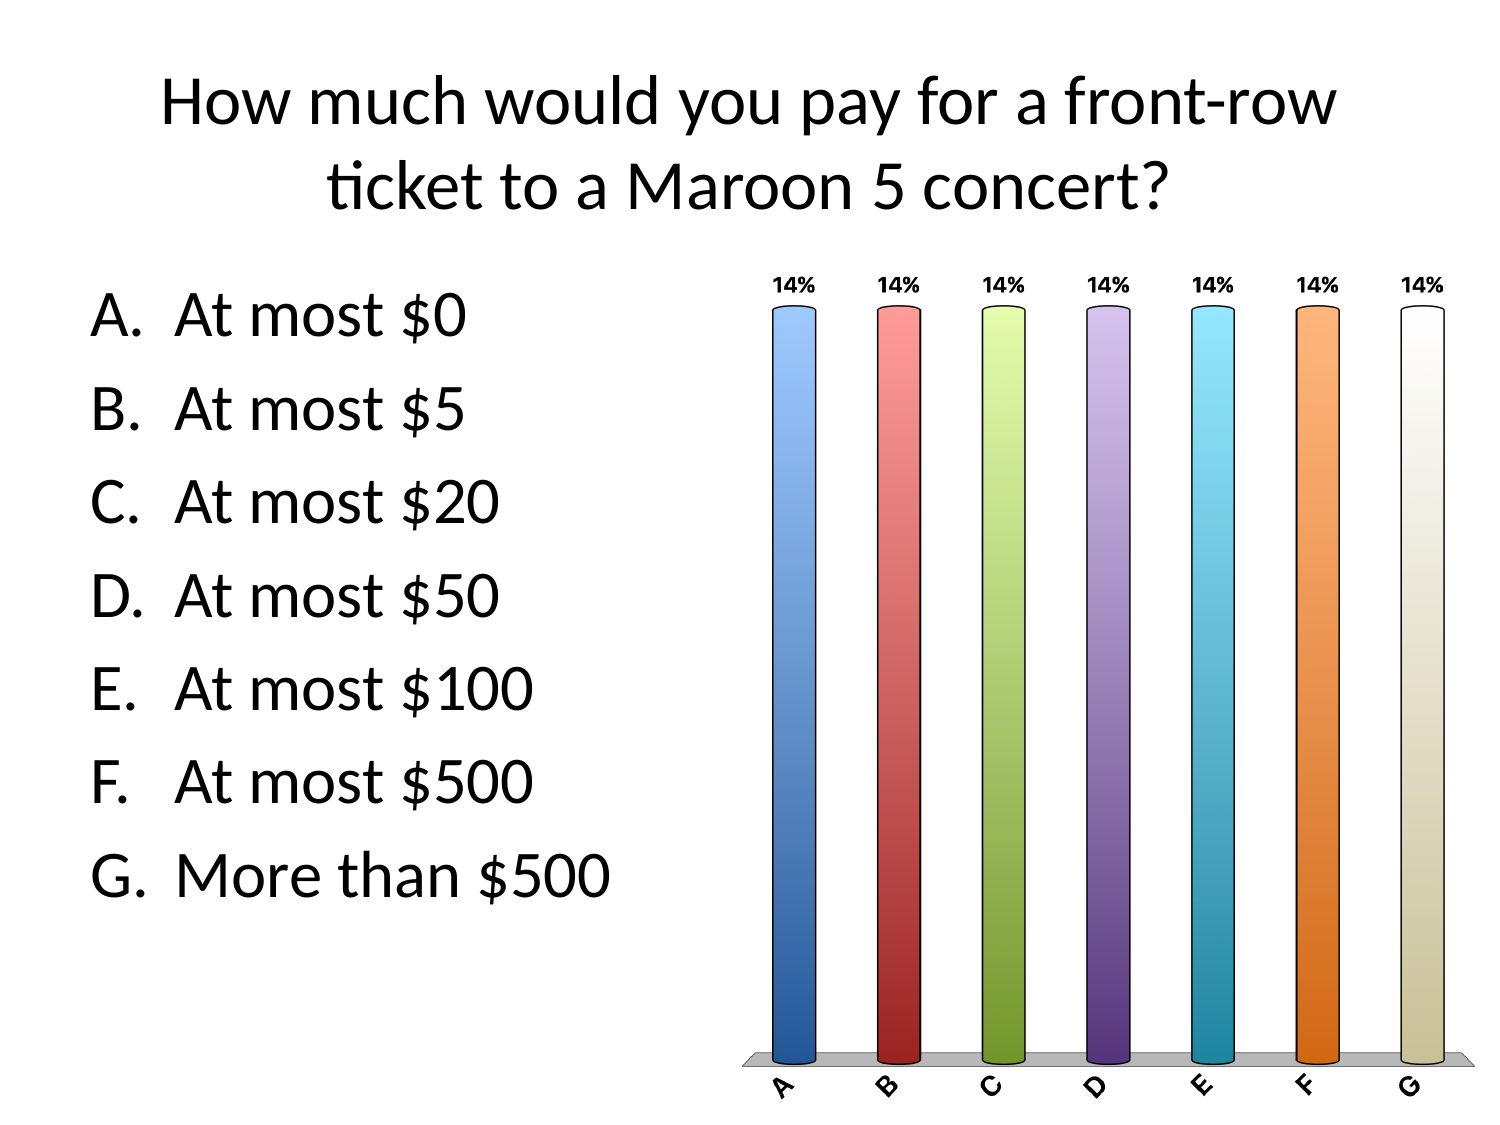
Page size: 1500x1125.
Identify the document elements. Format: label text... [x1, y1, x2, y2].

list At most $0 At most $5 At most $20 At most $50 At most $100 At most $500 More than $500 [75, 262, 737, 1005]
title How much would you pay for a front-row ticket to a Maroon 5 concert? [75, 45, 1425, 233]
picture [739, 262, 1490, 1107]
